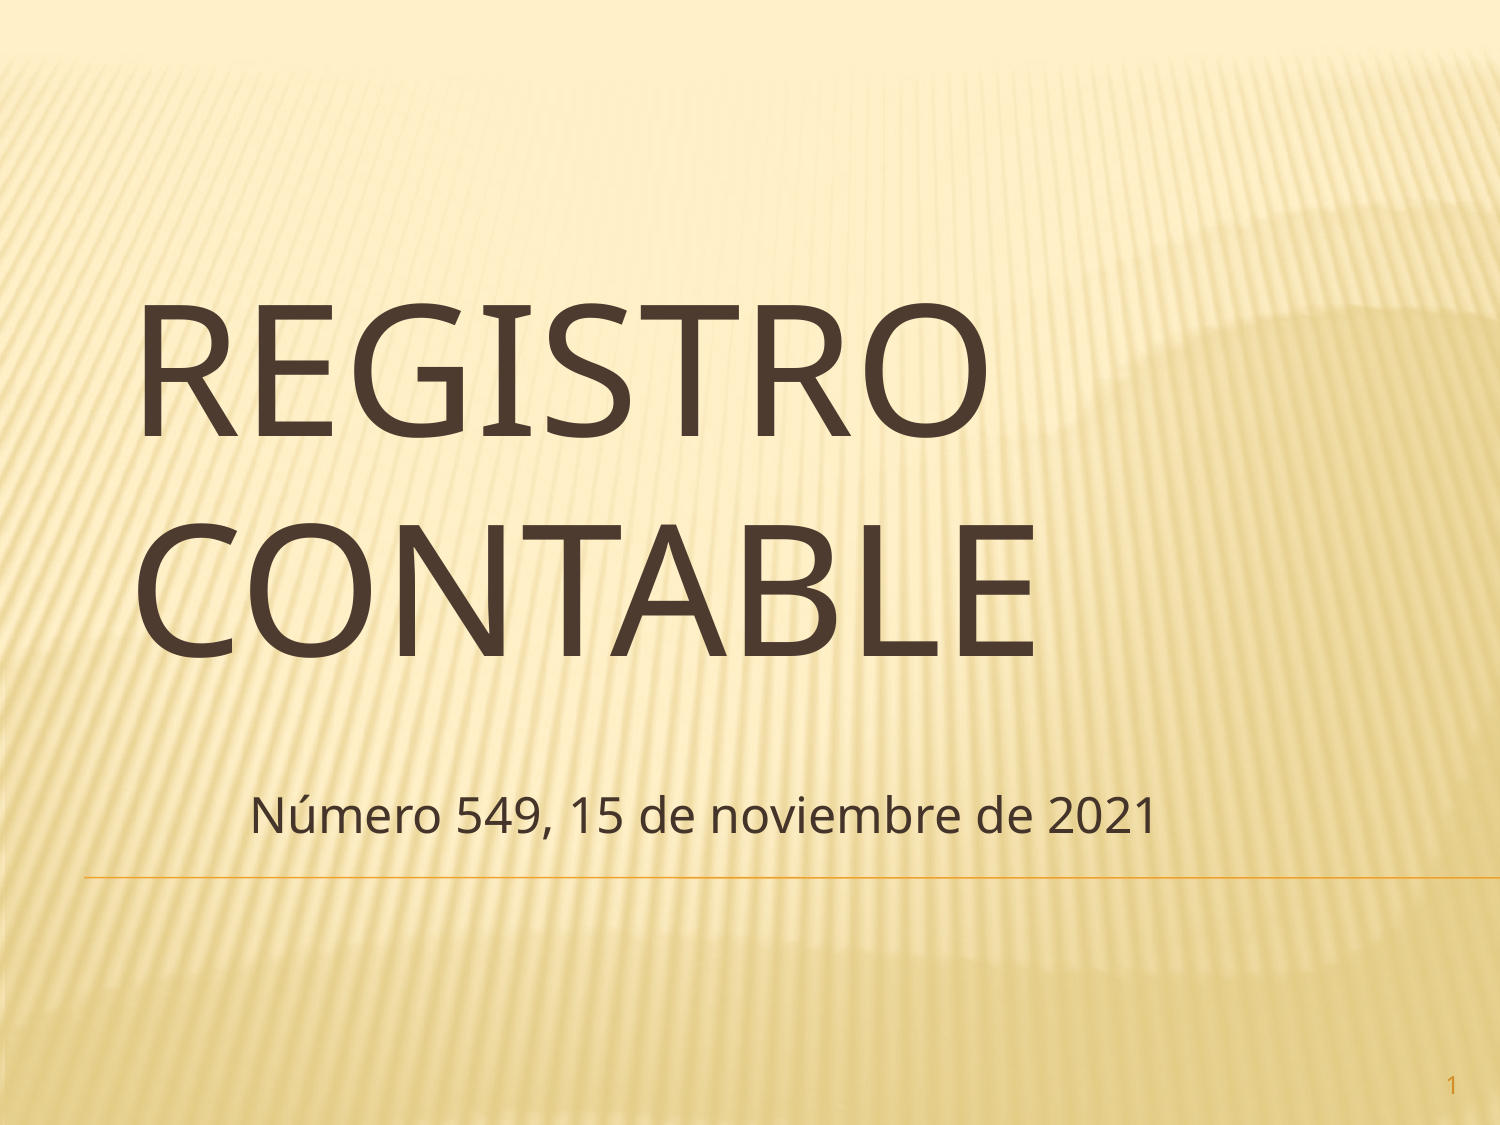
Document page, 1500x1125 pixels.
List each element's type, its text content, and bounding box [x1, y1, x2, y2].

subtitle Número 549, 15 de noviembre de 2021 [234, 750, 1285, 851]
title Registro contable [112, 246, 1388, 704]
slide_number 1 [1350, 1061, 1475, 1103]
